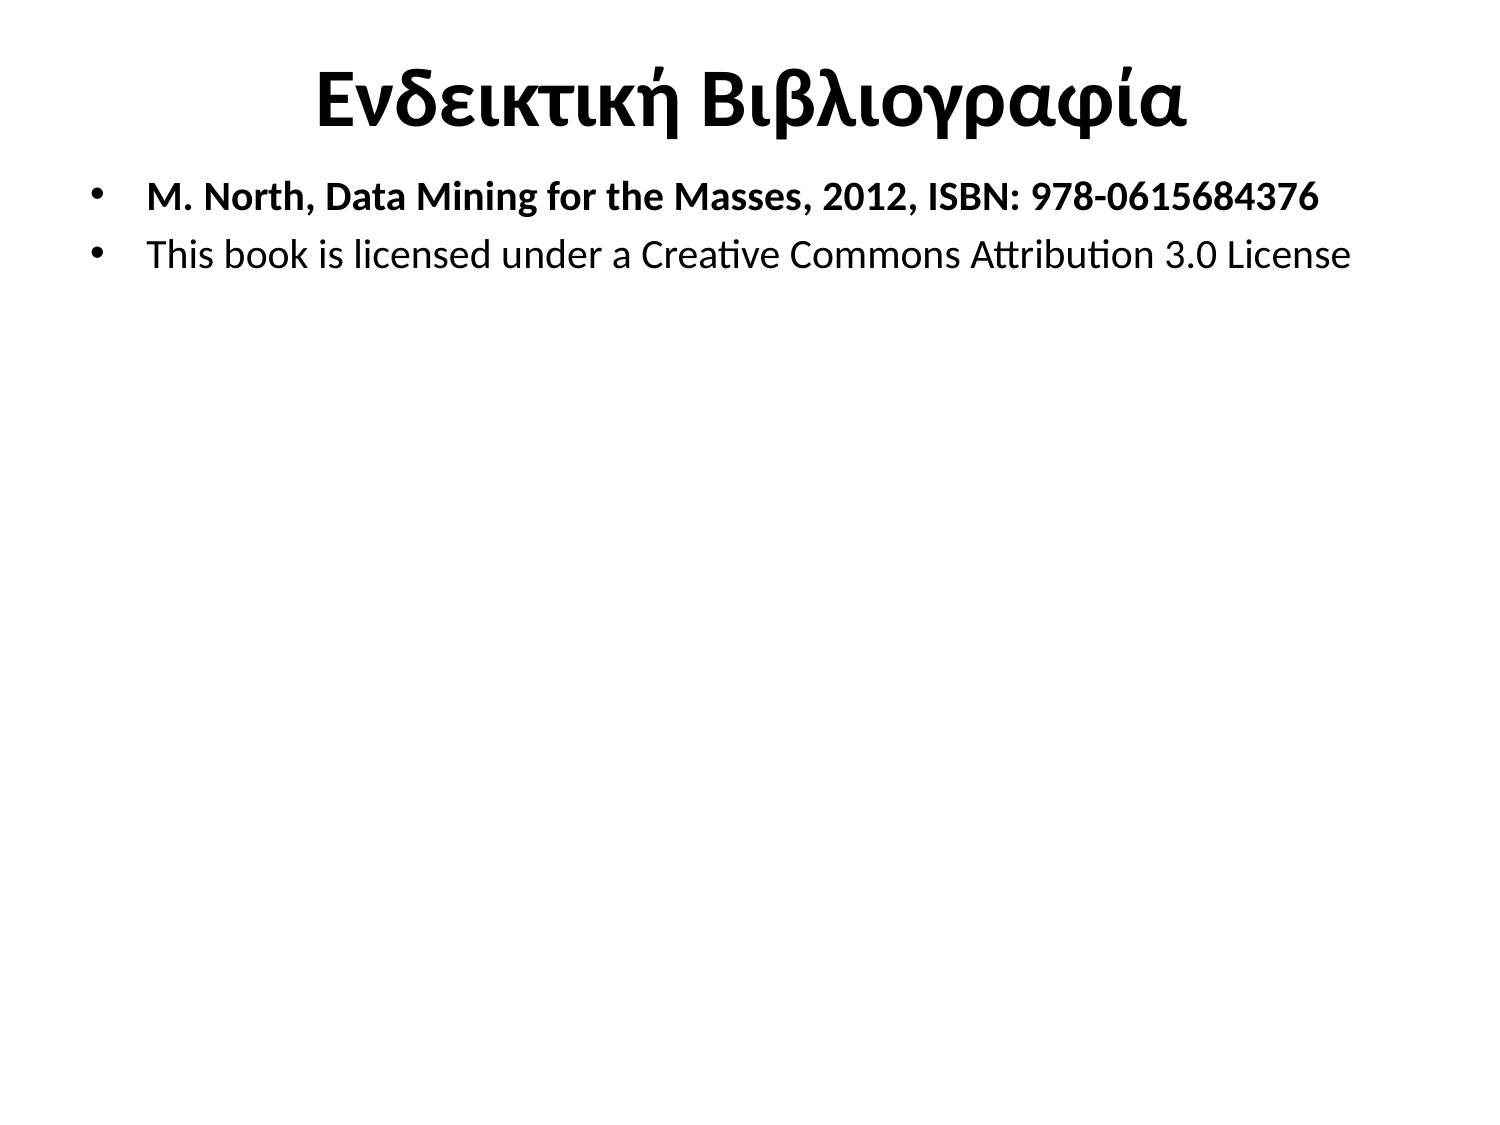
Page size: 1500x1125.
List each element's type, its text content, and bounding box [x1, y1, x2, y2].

title Ενδεικτική Βιβλιογραφία [76, 19, 1427, 169]
list M. North, Data Mining for the Masses, 2012, ISBN: 978-0615684376 This book is licensed under a Creative Commons Attribution 3.0 License [75, 160, 1425, 1090]
